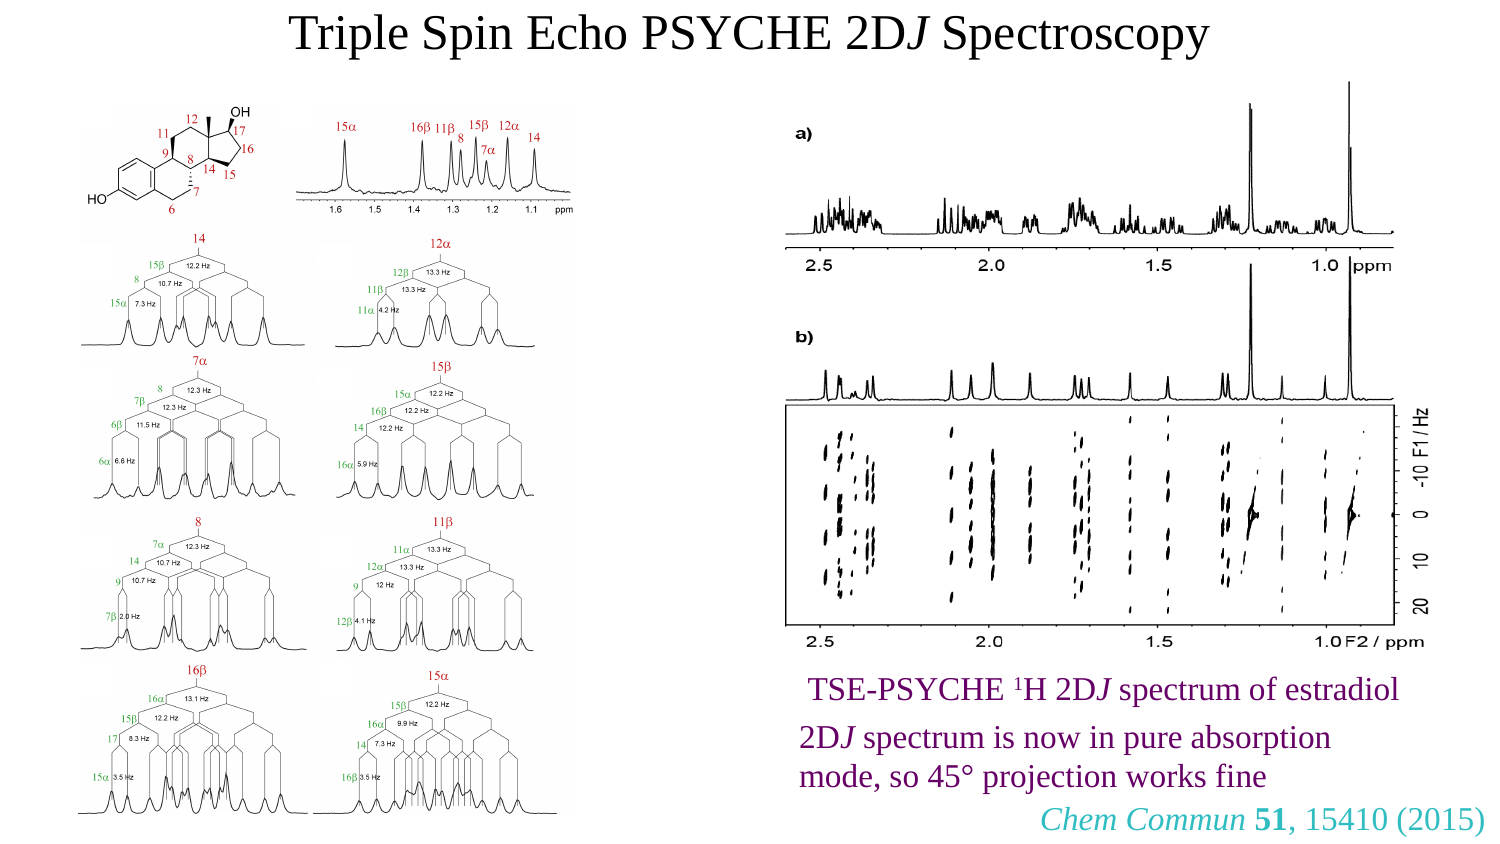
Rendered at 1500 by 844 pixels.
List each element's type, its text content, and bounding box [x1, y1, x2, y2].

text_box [76, 92, 574, 814]
text_box Chem Commun 51, 15410 (2015) [527, 790, 1500, 844]
picture [785, 81, 1434, 653]
text_box TSE-PSYCHE 1H 2DJ spectrum of estradiol [792, 660, 1416, 715]
text_box 2DJ spectrum is now in pure absorption mode, so 45° projection works fine [784, 707, 1356, 802]
text_box Triple Spin Echo PSYCHE 2DJ Spectroscopy [62, 0, 1438, 54]
